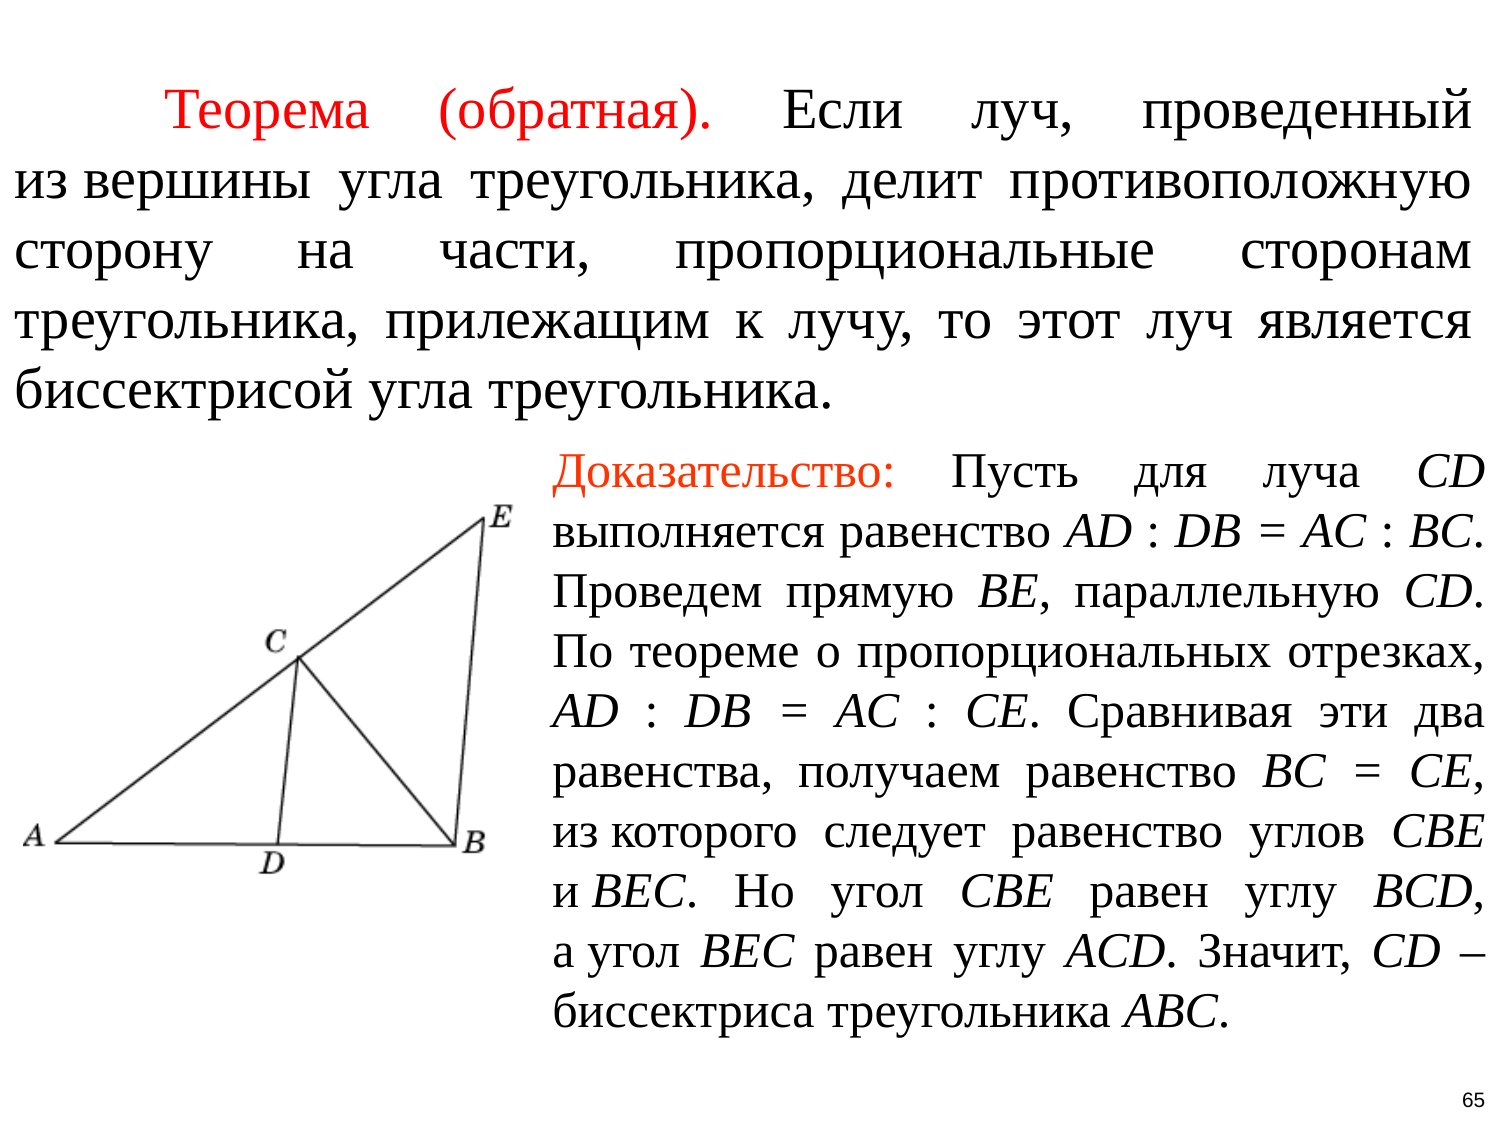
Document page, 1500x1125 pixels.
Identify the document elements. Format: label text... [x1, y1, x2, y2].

text_box Доказательство: Пусть для луча CD выполняется равенство AD : DB = AC : BC. Проведем прямую BE, параллельную CD. По теореме о пропорциональных отрезках, AD : DB = AC : CE. Сравнивая эти два равенства, получаем равенство BC = CE, из которого следует равенство углов CBE и BEC. Но угол CBE равен углу BCD, а угол BEC равен углу ACD. Значит, CD – биссектриса треугольника ABC. [537, 429, 1500, 1045]
picture [23, 498, 515, 882]
text_box Теорема (обратная). Если луч, проведенный из вершины угла треугольника, делит противоположную сторону на части, пропорциональные сторонам треугольника, прилежащим к лучу, то этот луч является биссектрисой угла треугольника. [0, 62, 1488, 428]
slide_number 65 [1417, 1079, 1500, 1125]
